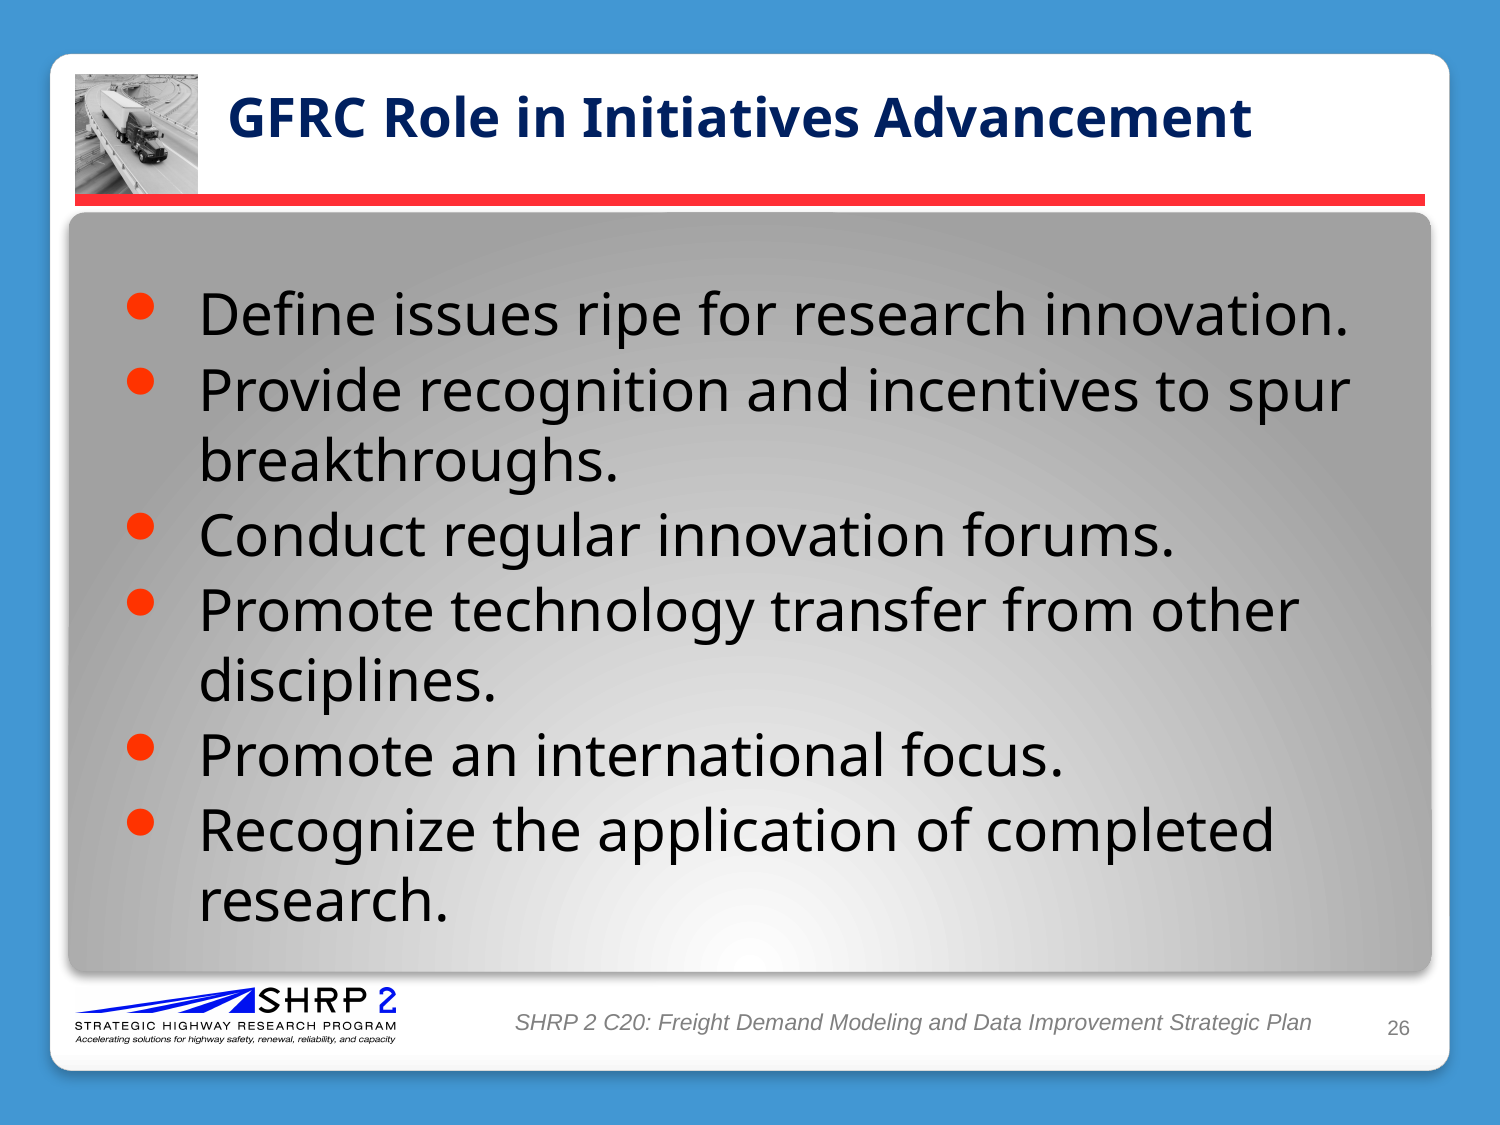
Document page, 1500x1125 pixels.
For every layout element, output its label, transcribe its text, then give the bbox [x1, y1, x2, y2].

slide_number 26 [1350, 987, 1425, 1048]
list Define issues ripe for research innovation. Provide recognition and incentives to spur breakthroughs. Conduct regular innovation forums. Promote technology transfer from other disciplines. Promote an international focus. Recognize the application of completed research. [82, 262, 1426, 951]
picture [75, 74, 198, 194]
title GFRC Role in Initiatives Advancement [212, 75, 1418, 200]
picture [75, 987, 396, 1044]
